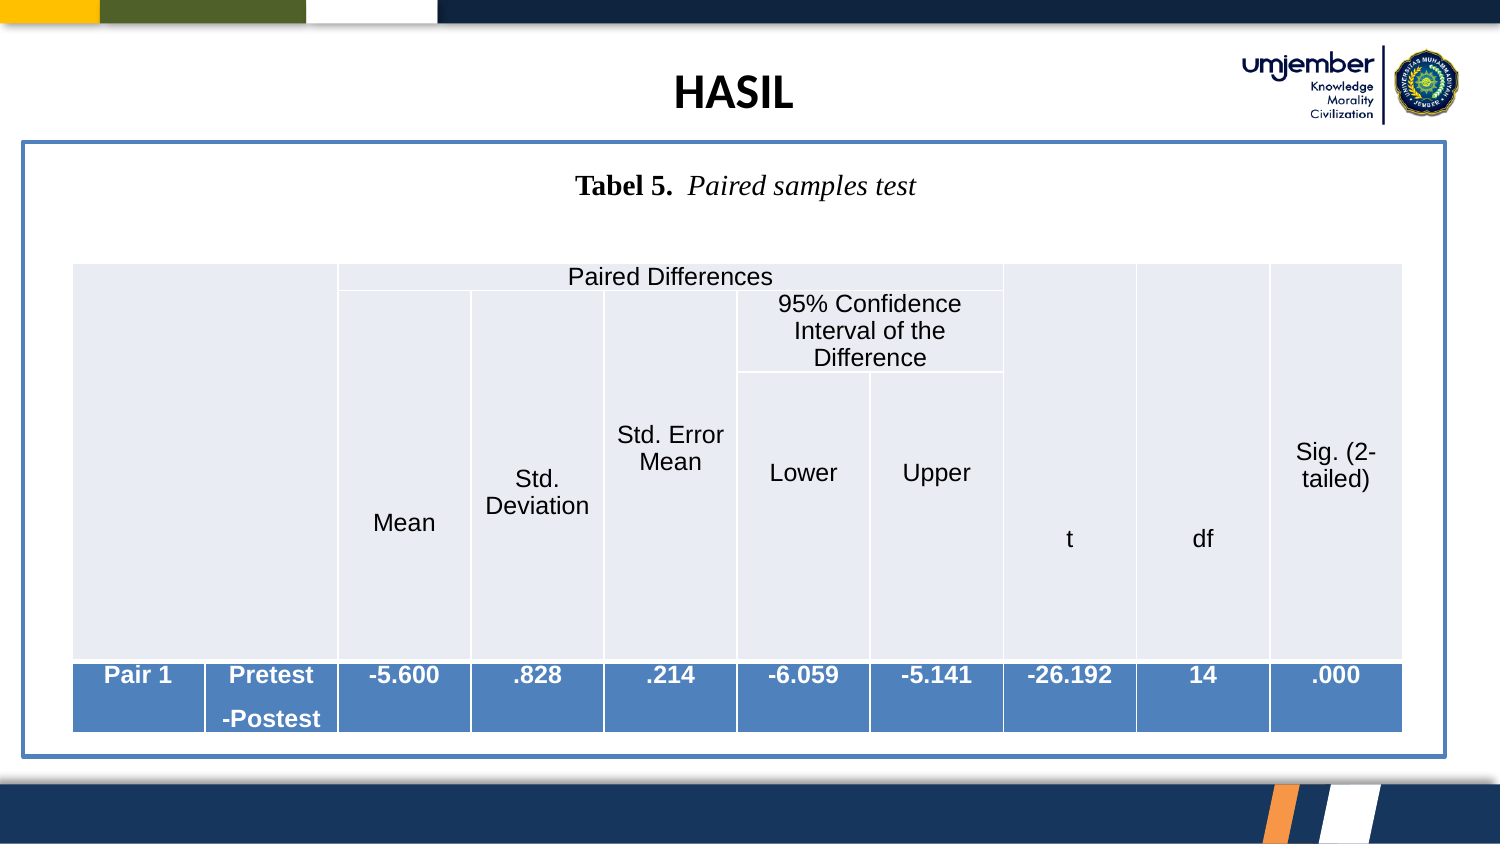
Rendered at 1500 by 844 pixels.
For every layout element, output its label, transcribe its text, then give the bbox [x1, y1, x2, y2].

table_header t [1004, 264, 1136, 659]
table_cell Pretest -Postest [206, 664, 337, 732]
text_box Tabel 5. Paired samples test [278, 167, 1214, 209]
table_cell .214 [605, 664, 736, 732]
table_cell 14 [1137, 664, 1269, 732]
table_cell -6.059 [738, 664, 869, 732]
table_header [73, 264, 337, 659]
table_header Paired Differences [339, 264, 1003, 290]
table_cell -26.192 [1004, 664, 1136, 732]
table_cell .000 [1271, 664, 1402, 732]
table_cell Mean [339, 291, 470, 659]
table_cell Std. Error Mean [605, 291, 736, 659]
picture [1237, 37, 1465, 128]
text_box HASIL [439, 52, 1029, 124]
table_cell .828 [472, 664, 603, 732]
table_cell -5.600 [339, 664, 470, 732]
table_cell Std. Deviation [472, 291, 603, 659]
table_cell 95% Confidence Interval of the Difference [738, 291, 1003, 371]
table_cell -5.141 [871, 664, 1003, 732]
table_cell Pair 1 [73, 664, 204, 732]
table_cell Lower [738, 373, 869, 659]
table_cell Upper [871, 373, 1003, 659]
text_box [21, 140, 1447, 759]
table_header df [1137, 264, 1269, 659]
table_header Sig. (2-tailed) [1271, 264, 1402, 659]
